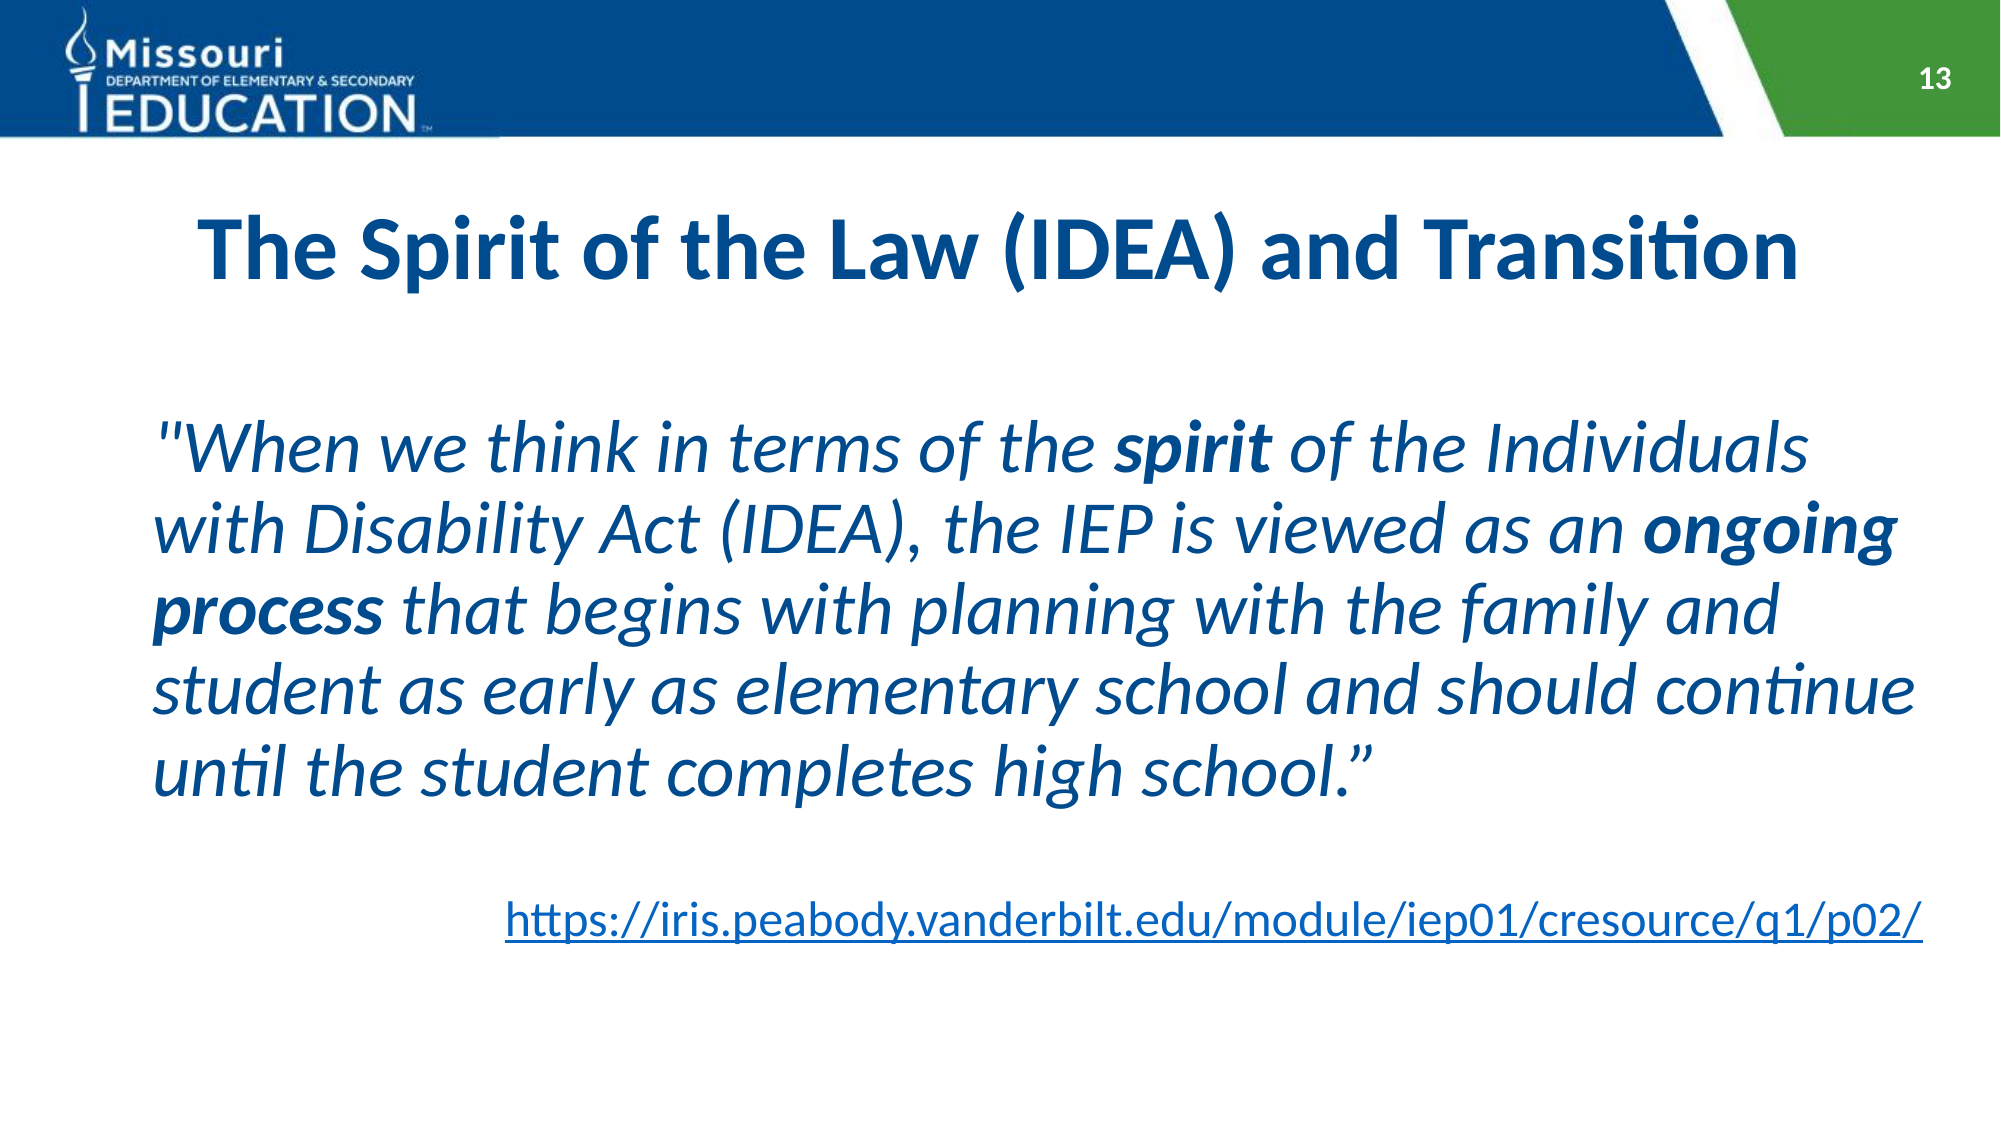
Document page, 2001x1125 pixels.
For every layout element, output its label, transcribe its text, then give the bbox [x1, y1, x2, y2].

list "When we think in terms of the spirit of the Individuals with Disability Act (IDEA), the IEP is viewed as an ongoing process that begins with planning with the family and student as early as elementary school and should continue until the student completes high school.” https://iris.peabody.vanderbilt.edu/module/iep01/cresource/q1/p02/ [62, 300, 1938, 1125]
title The Spirit of the Law (IDEA) and Transition [62, 200, 1938, 300]
slide_number 13 [1800, 45, 1967, 106]
picture [0, 0, 2001, 1125]
